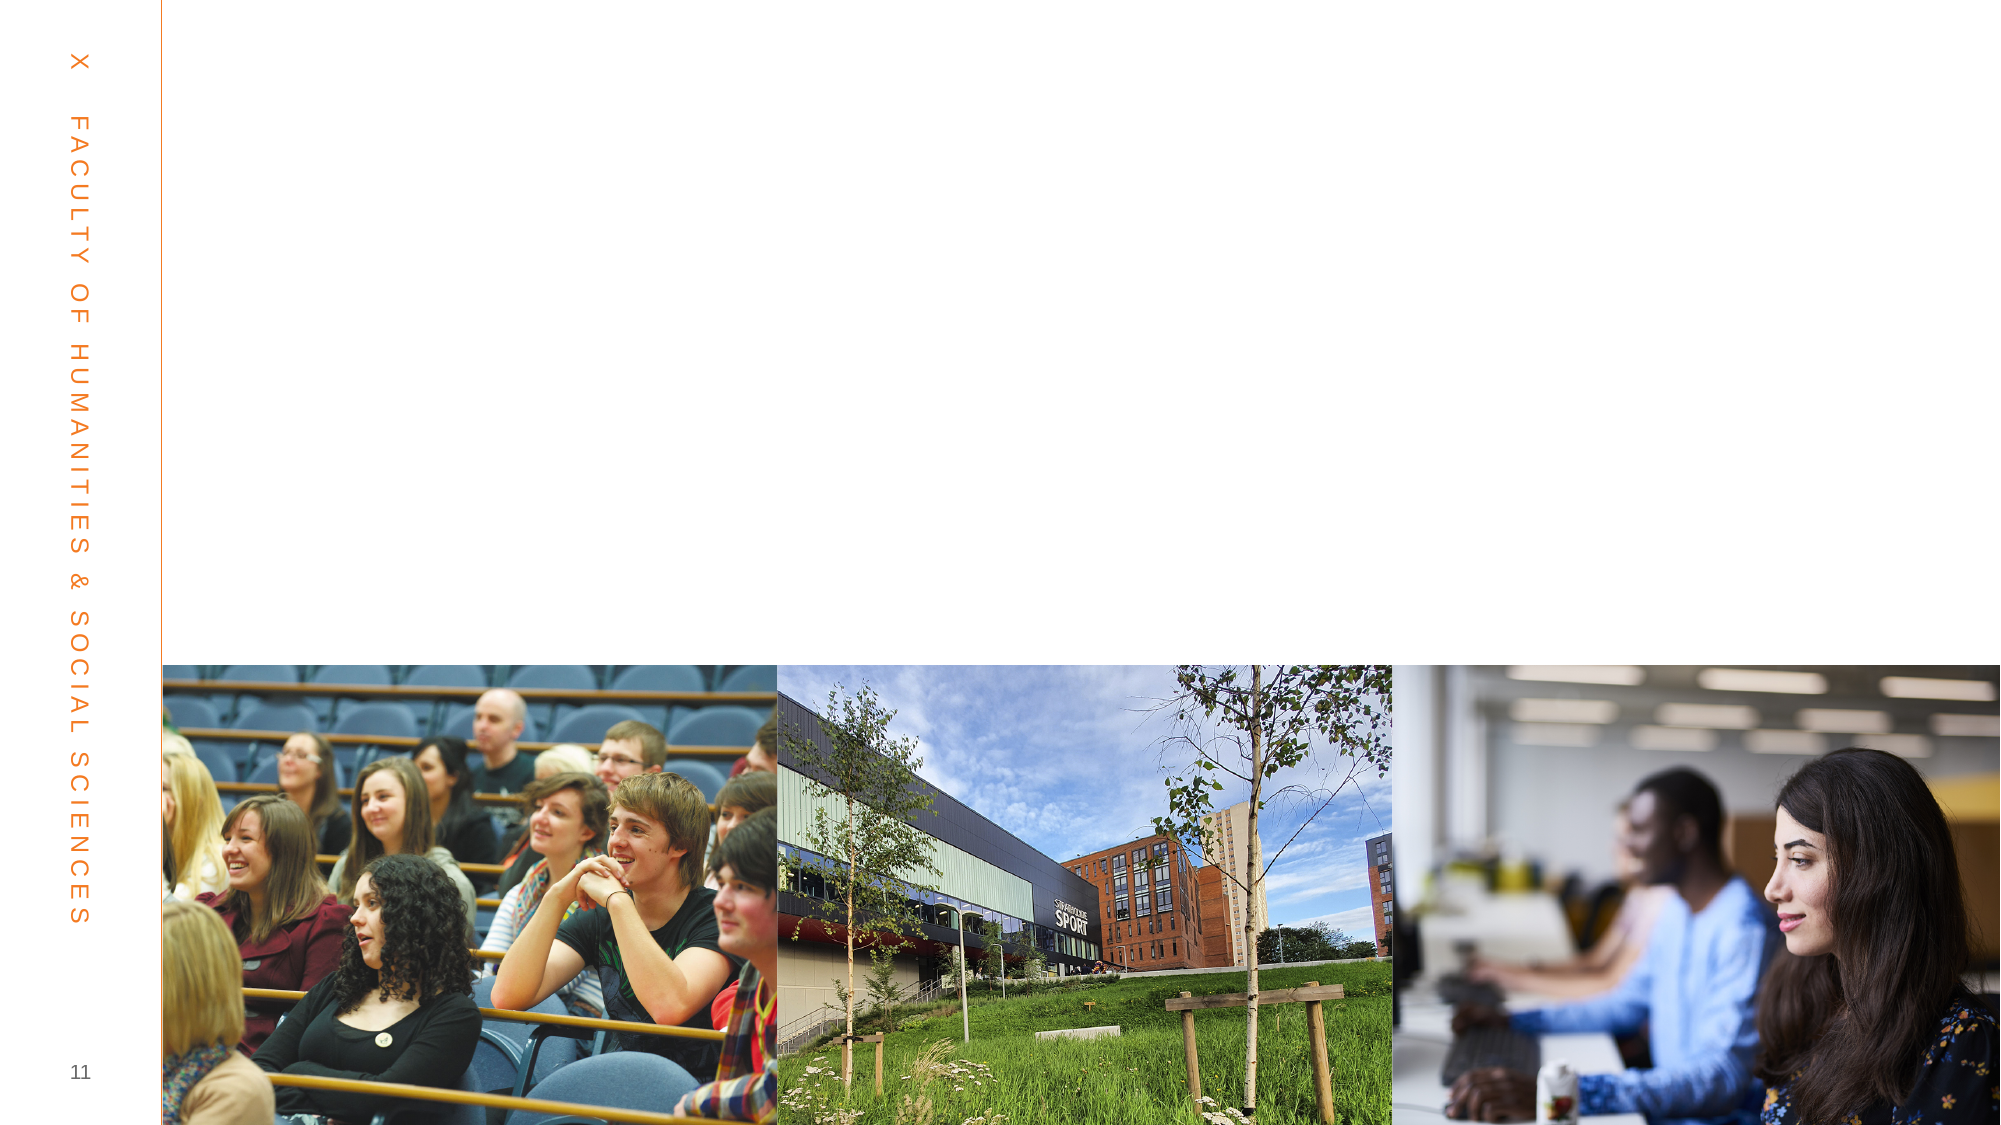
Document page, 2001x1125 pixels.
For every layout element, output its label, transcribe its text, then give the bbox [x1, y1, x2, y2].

slide_number 11 [38, 1052, 123, 1091]
picture [162, 665, 2000, 1125]
